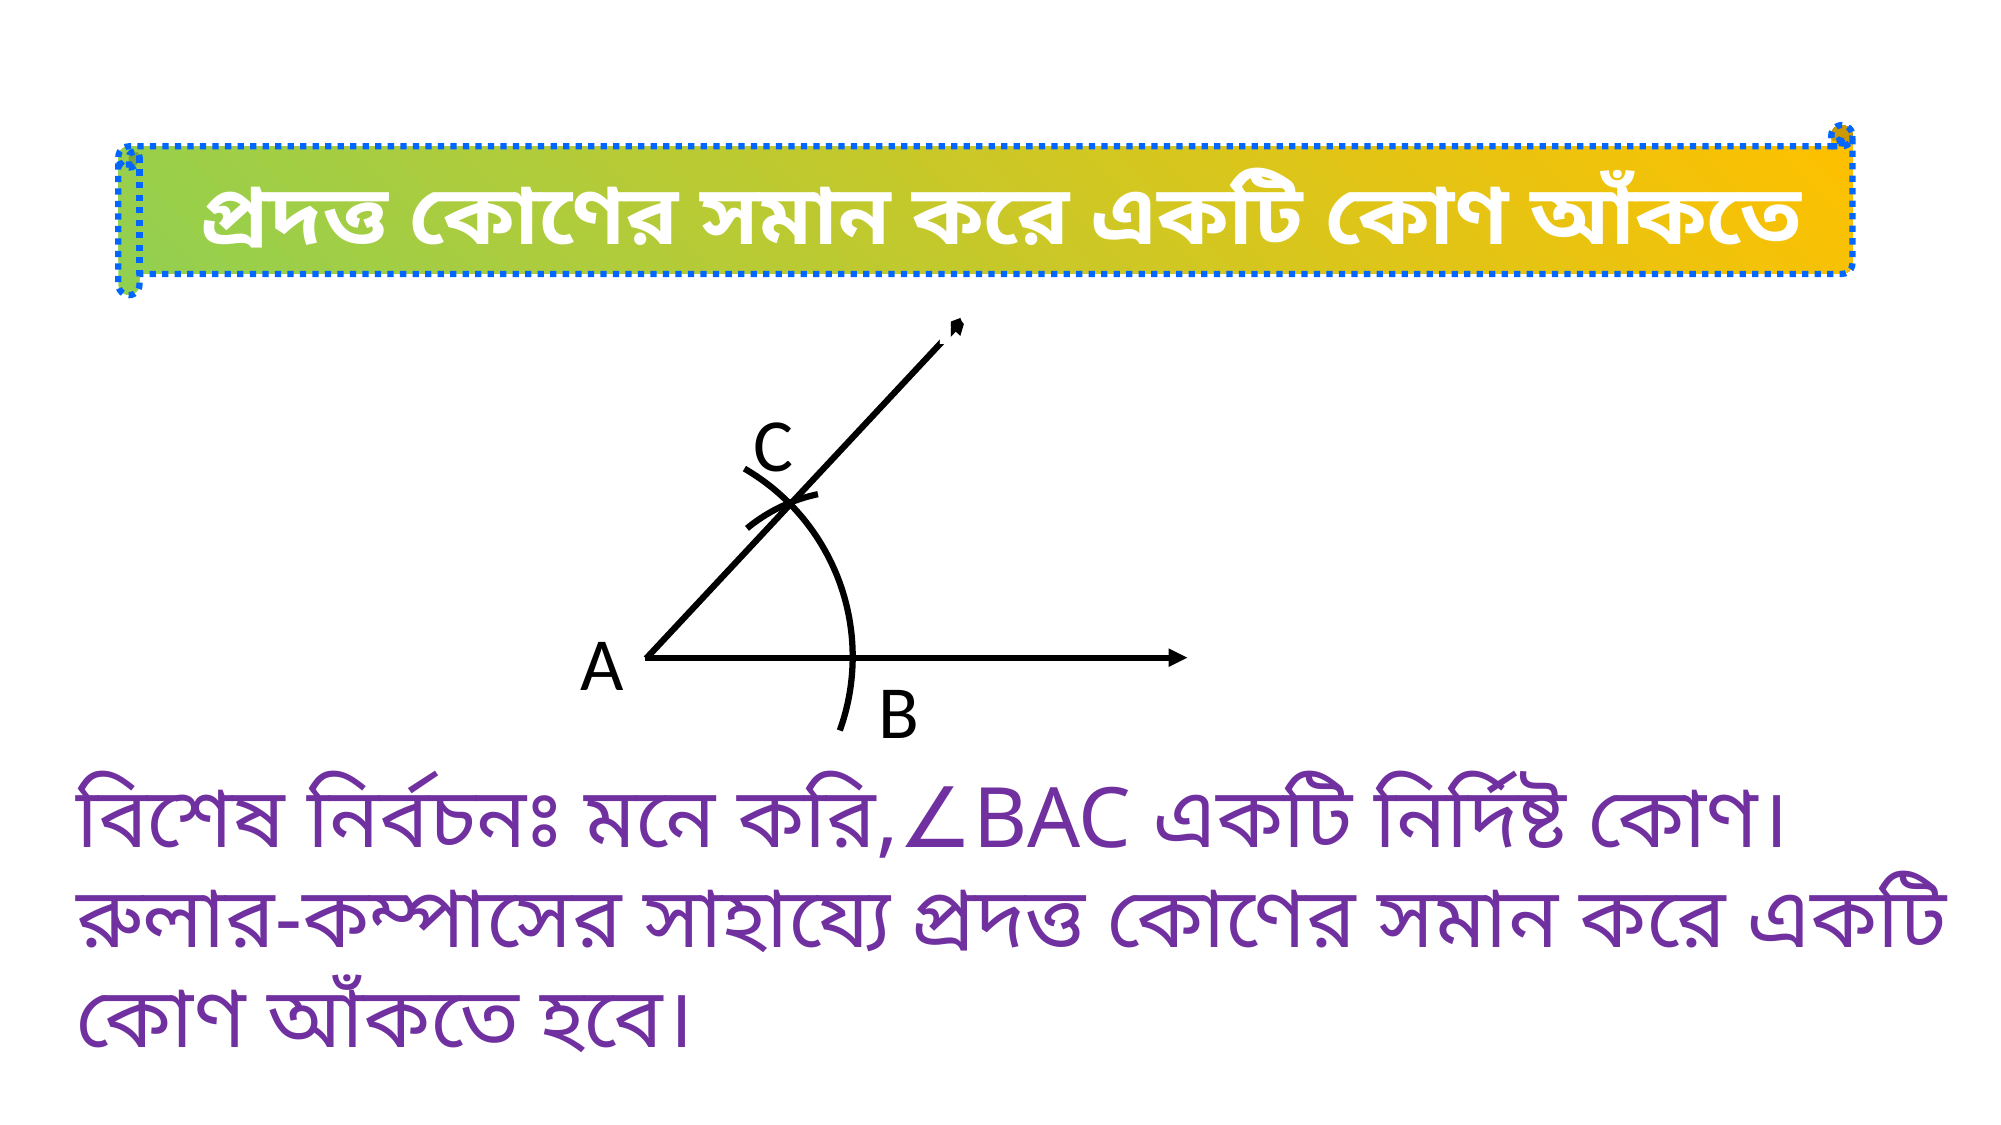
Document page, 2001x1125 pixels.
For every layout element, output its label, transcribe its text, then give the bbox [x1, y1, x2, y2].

text_box বিশেষ নির্বচনঃ মনে করি,∠BAC একটি নির্দিষ্ট কোণ। রুলার-কম্পাসের সাহায্যে প্রদত্ত কোণের সমান করে একটি কোণ আঁকতে হবে। [61, 756, 1965, 1072]
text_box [118, 125, 1873, 296]
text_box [417, 315, 1188, 875]
